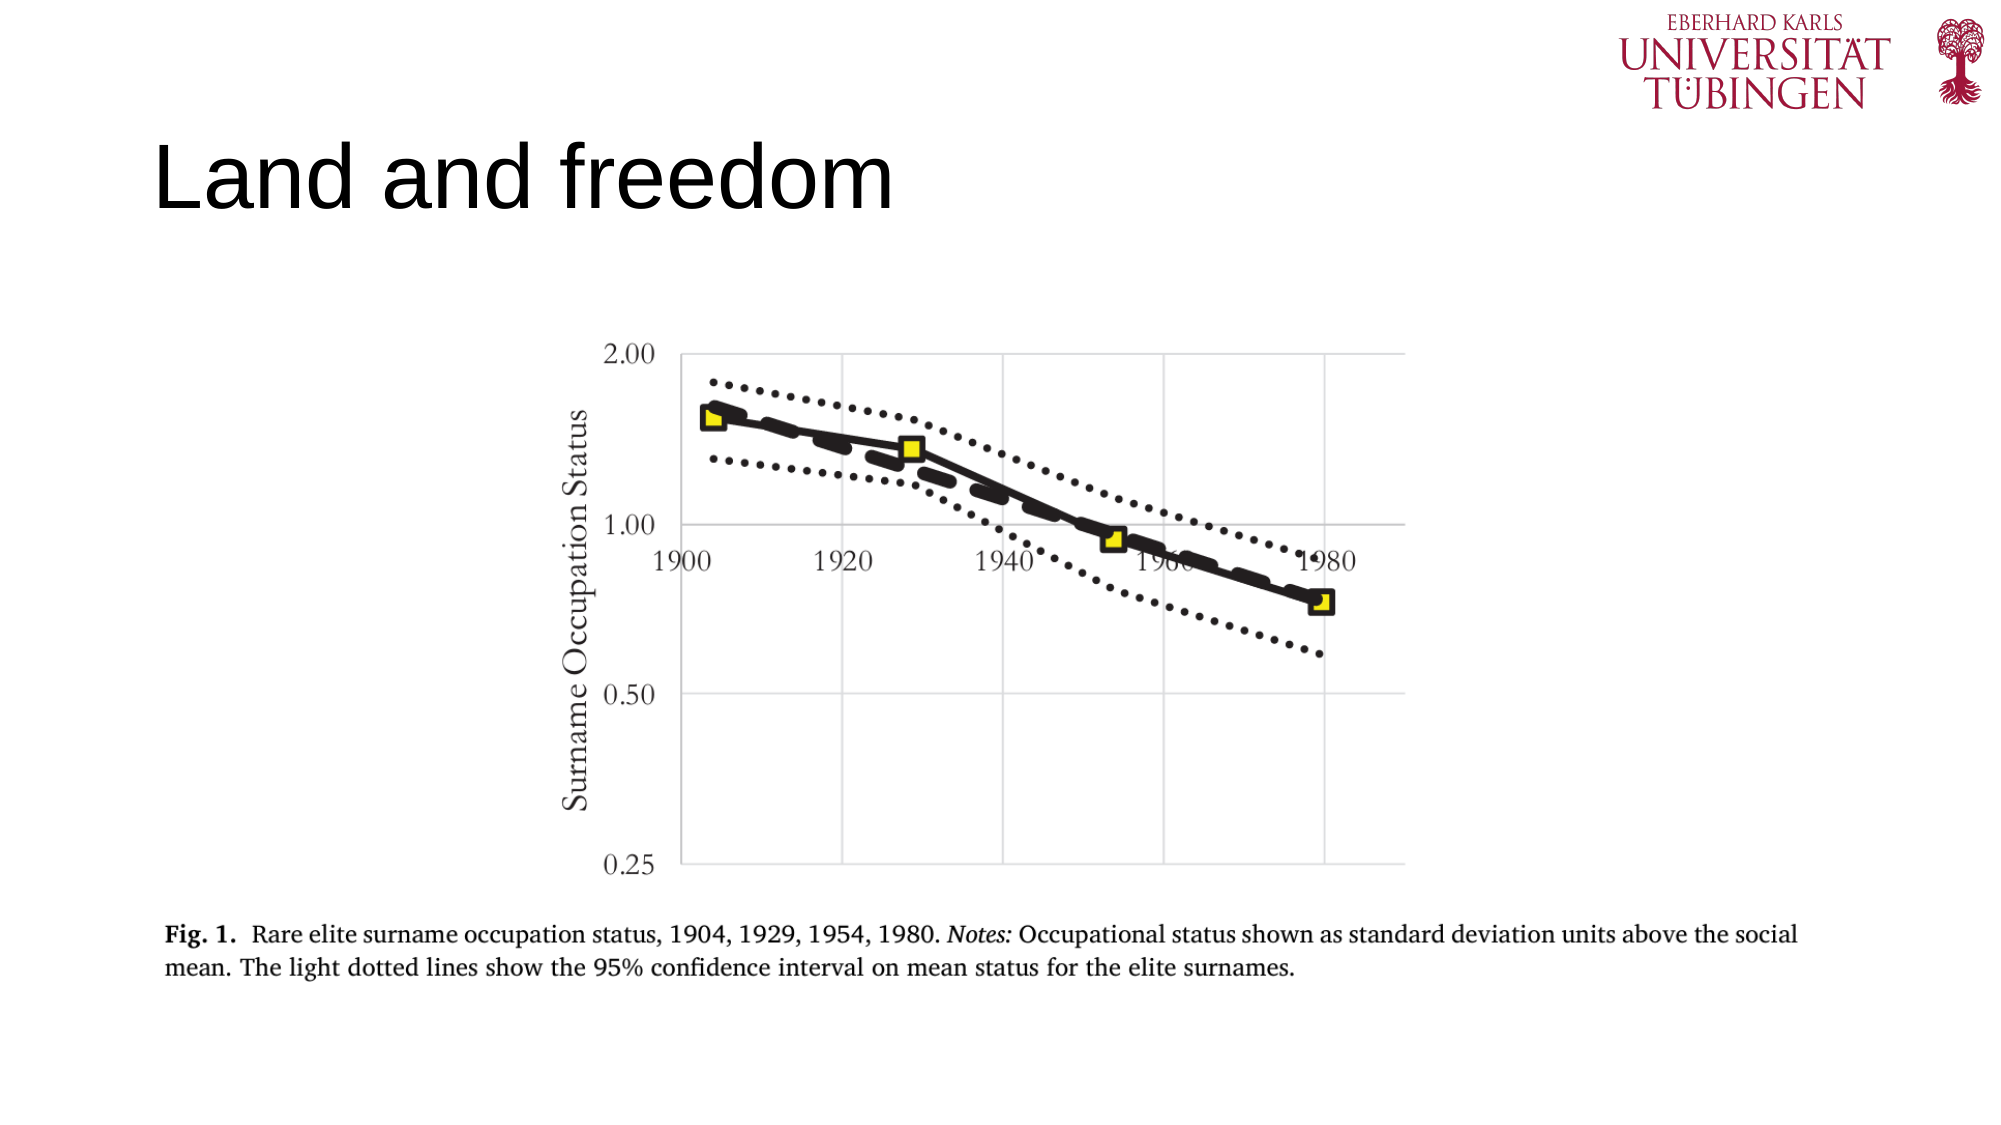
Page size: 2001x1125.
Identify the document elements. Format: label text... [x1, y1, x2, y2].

title Land and freedom [137, 69, 1863, 288]
picture [1611, 0, 1989, 121]
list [139, 299, 1861, 1014]
